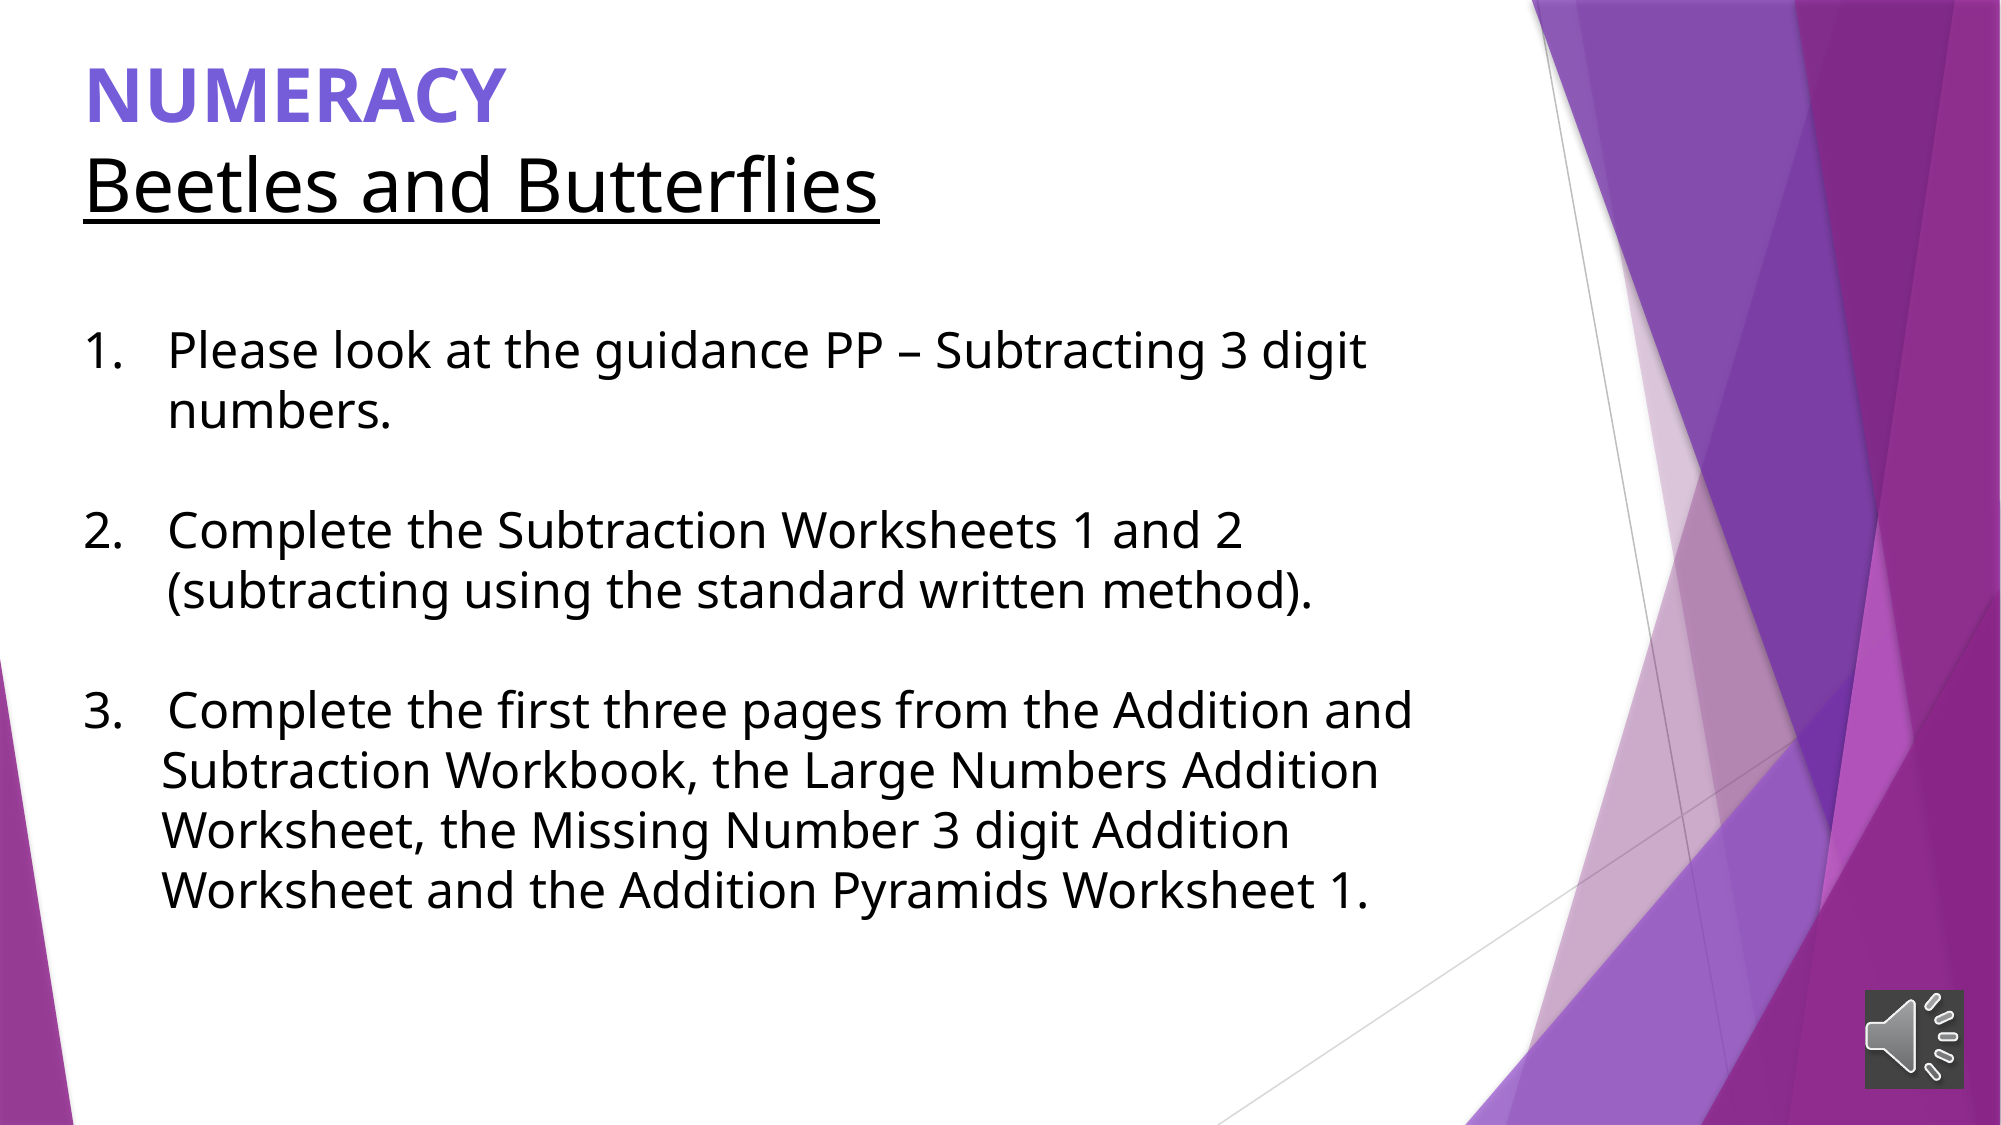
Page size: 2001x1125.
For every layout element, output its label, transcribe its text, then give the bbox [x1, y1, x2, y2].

text_box NUMERACY Beetles and Butterflies Please look at the guidance PP – Subtracting 3 digit numbers. Complete the Subtraction Worksheets 1 and 2 (subtracting using the standard written method). Complete the first three pages from the Addition and Subtraction Workbook, the Large Numbers Addition Worksheet, the Missing Number 3 digit Addition Worksheet and the Addition Pyramids Worksheet 1. [68, 40, 1510, 1106]
picture [1864, 989, 1966, 1091]
